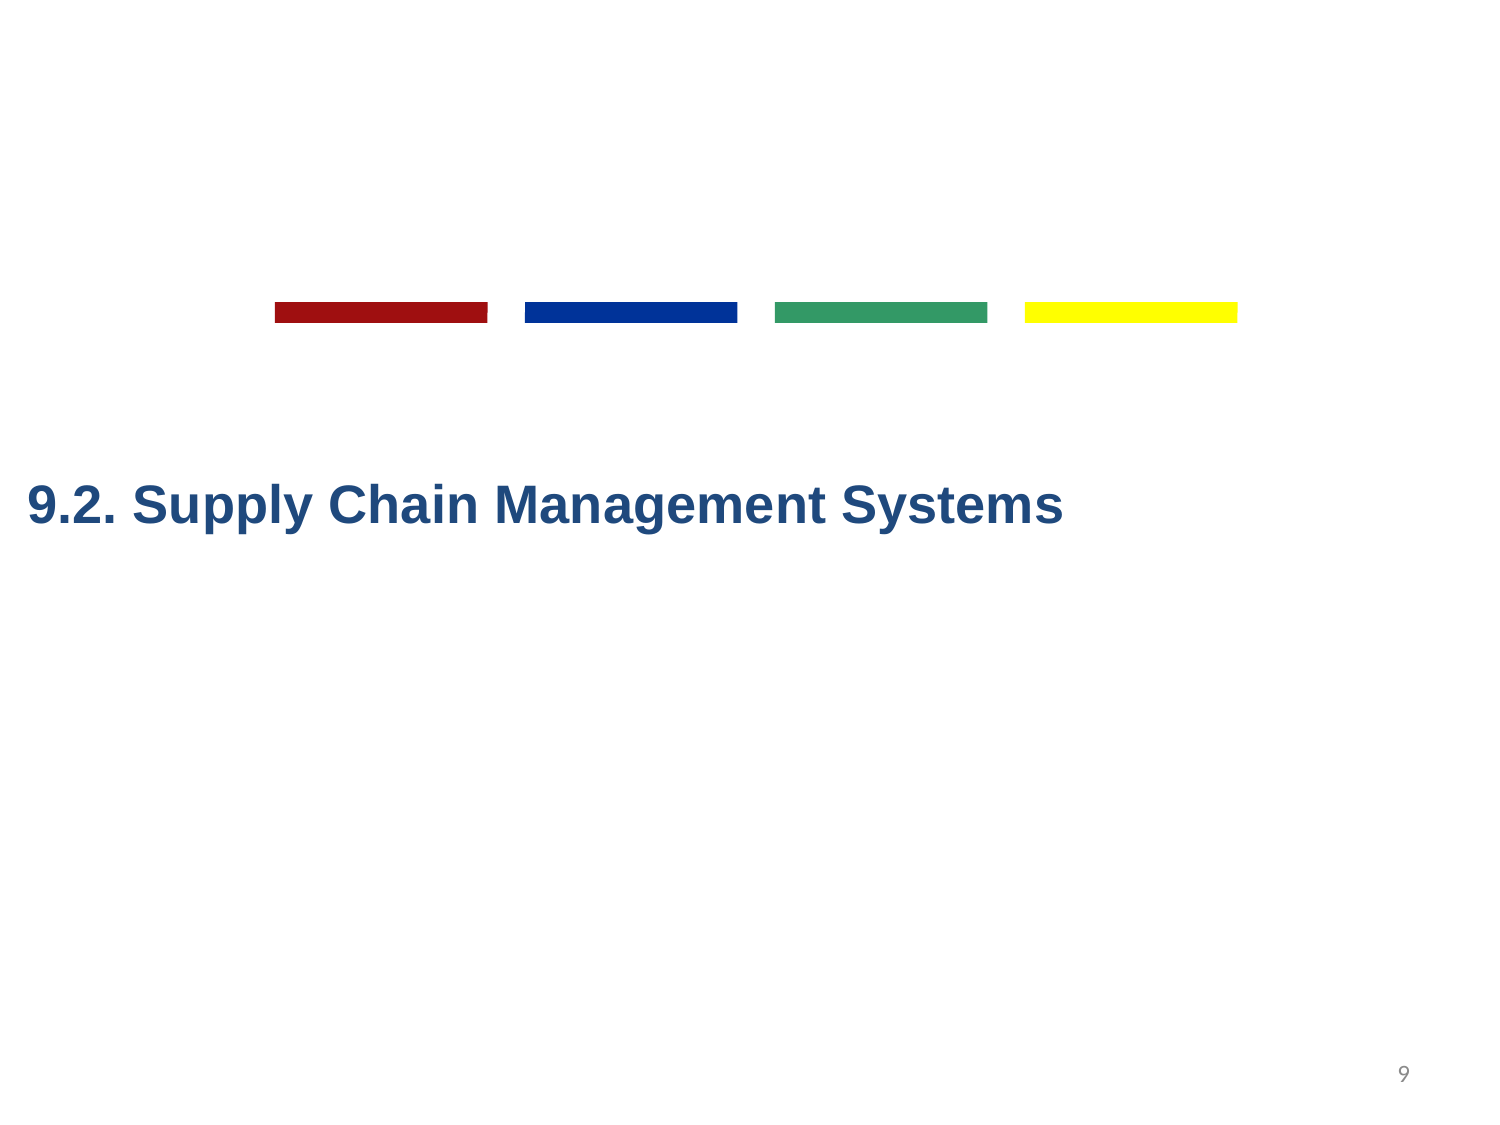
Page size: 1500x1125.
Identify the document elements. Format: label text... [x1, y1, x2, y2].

slide_number 9 [1074, 1042, 1425, 1103]
text_box 9.2. Supply Chain Management Systems [12, 462, 1500, 543]
